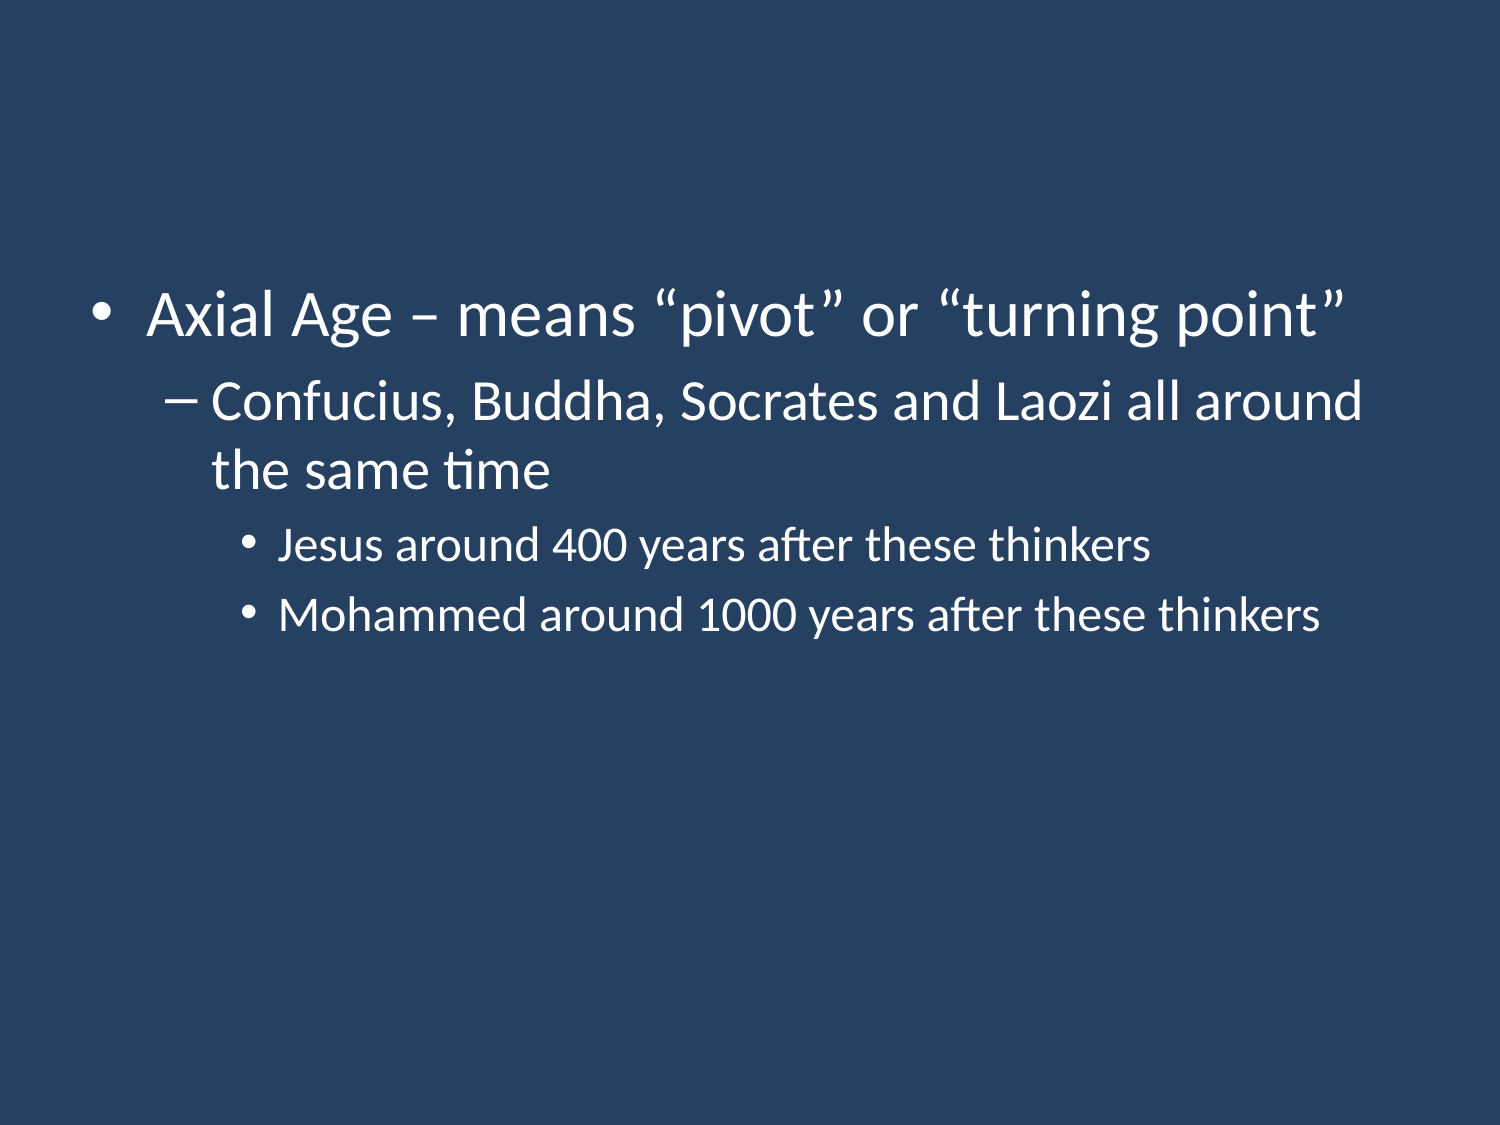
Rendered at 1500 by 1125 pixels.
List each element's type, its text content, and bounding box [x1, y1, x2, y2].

list Axial Age – means “pivot” or “turning point” Confucius, Buddha, Socrates and Laozi all around the same time Jesus around 400 years after these thinkers Mohammed around 1000 years after these thinkers [75, 262, 1425, 1005]
